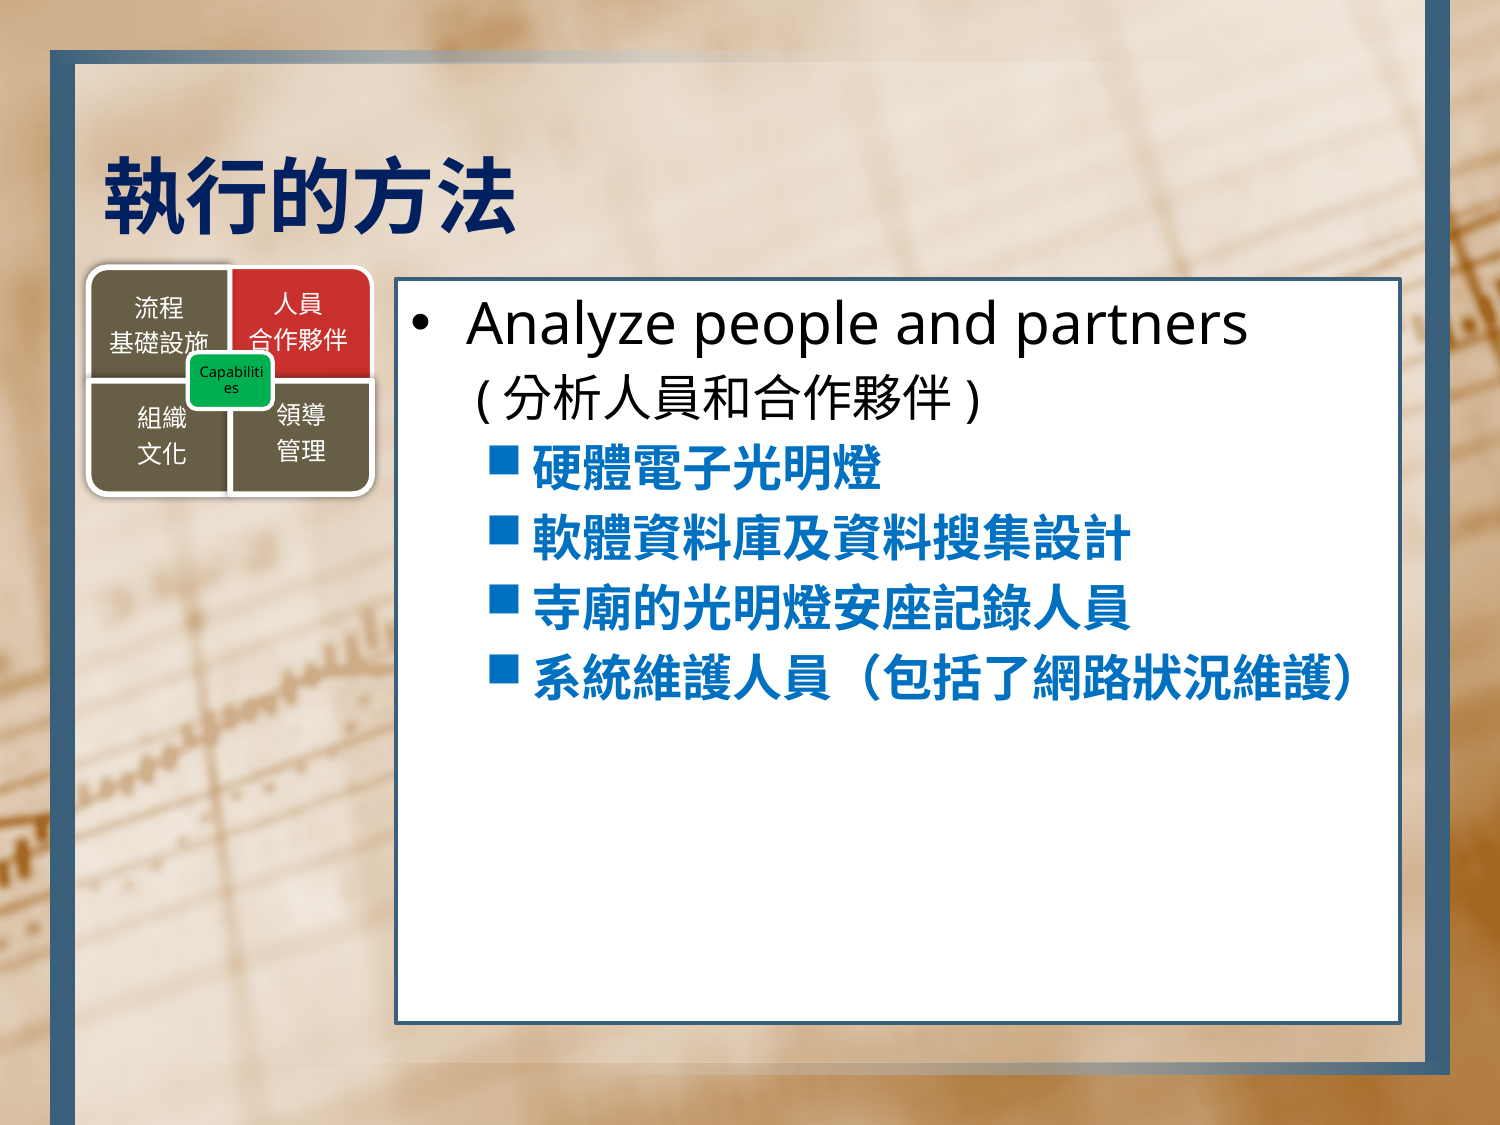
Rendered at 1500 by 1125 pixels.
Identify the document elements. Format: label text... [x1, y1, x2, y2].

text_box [88, 267, 373, 495]
list Analyze people and partners (分析人員和合作夥伴) 硬體電子光明燈 軟體資料庫及資料搜集設計 寺廟的光明燈安座記錄人員 系統維護人員（包括了網路狀況維護） [394, 277, 1402, 1025]
title 執行的方法 [87, 75, 1413, 252]
